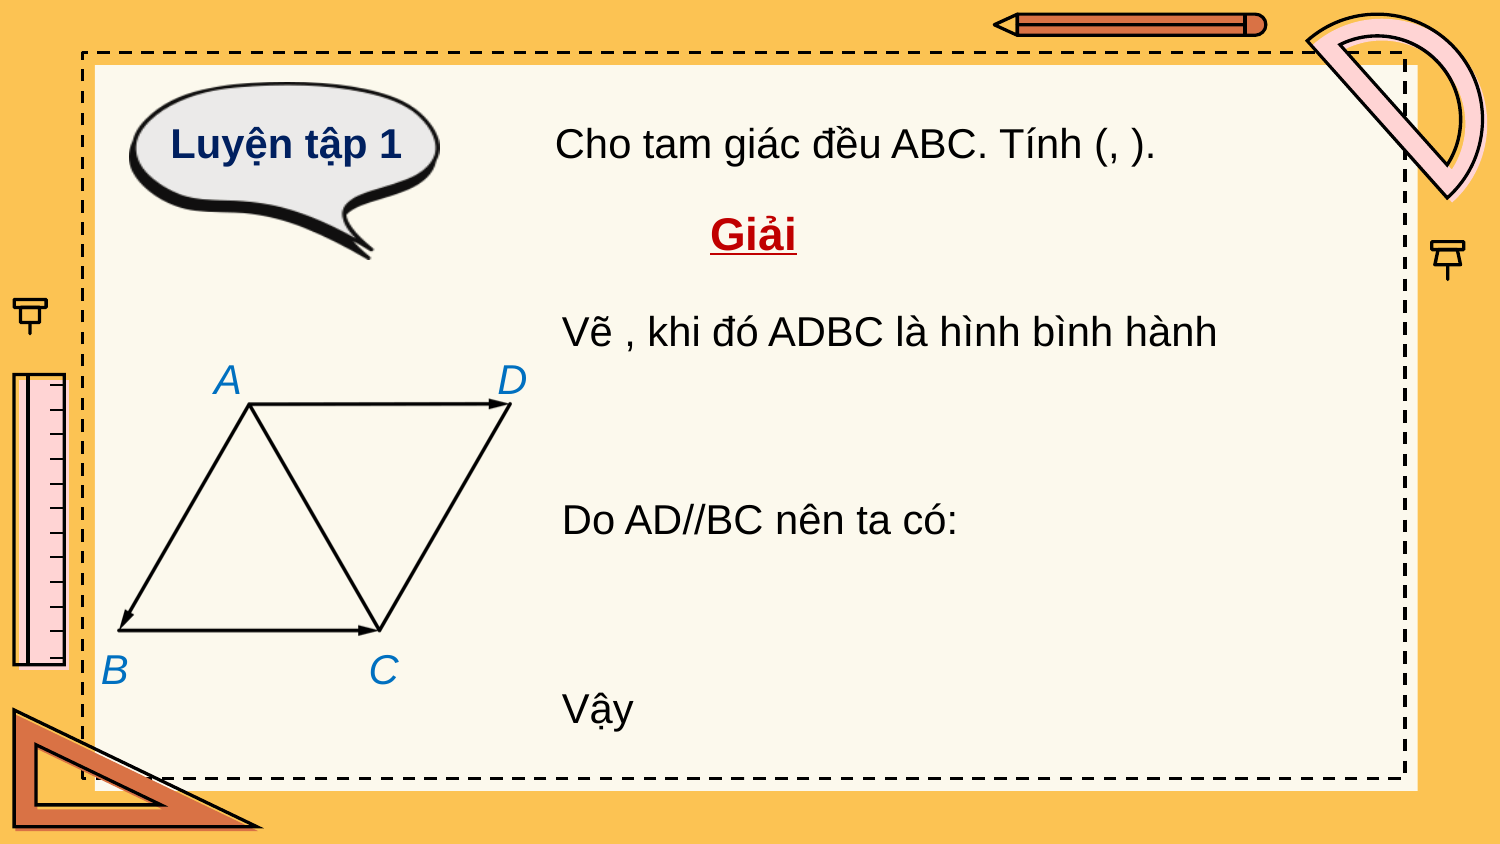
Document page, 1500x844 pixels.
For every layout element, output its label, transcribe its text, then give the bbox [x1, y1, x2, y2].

text_box Giải [710, 204, 798, 260]
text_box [129, 81, 441, 261]
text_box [0, 319, 593, 710]
